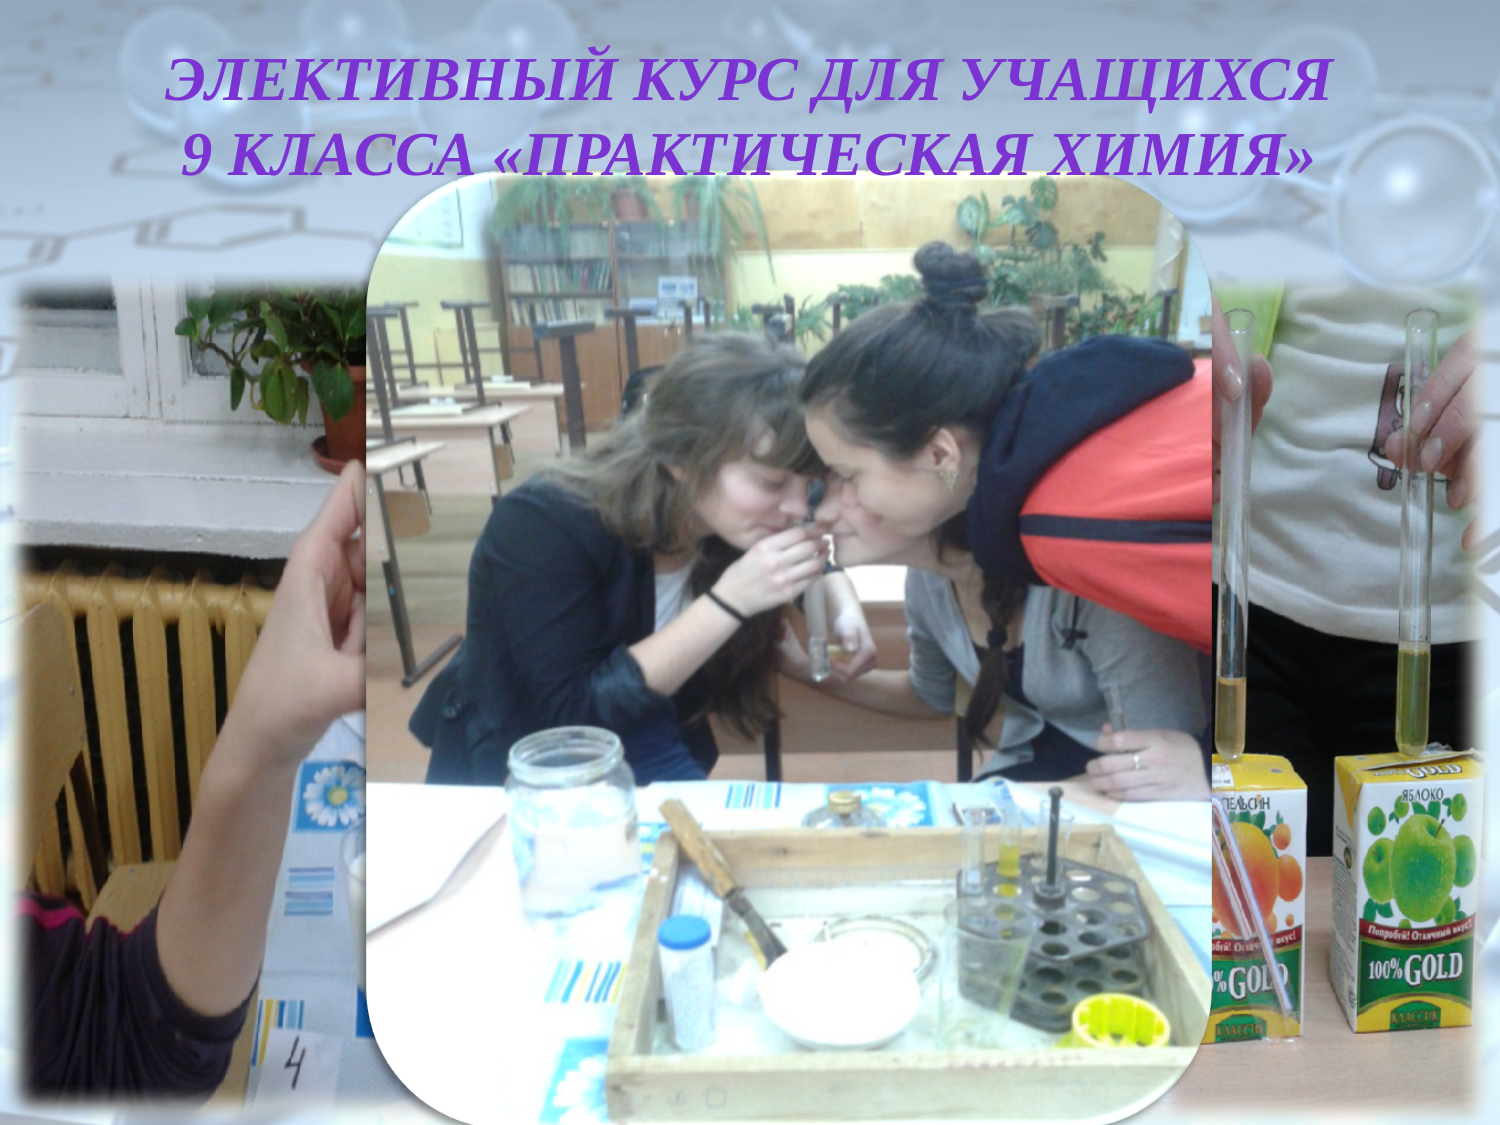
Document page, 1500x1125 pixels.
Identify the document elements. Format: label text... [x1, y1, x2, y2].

picture [0, 160, 1493, 1125]
text_box Элективный курс для учащихся 9 класса «Практическая химия» [0, 30, 1500, 216]
